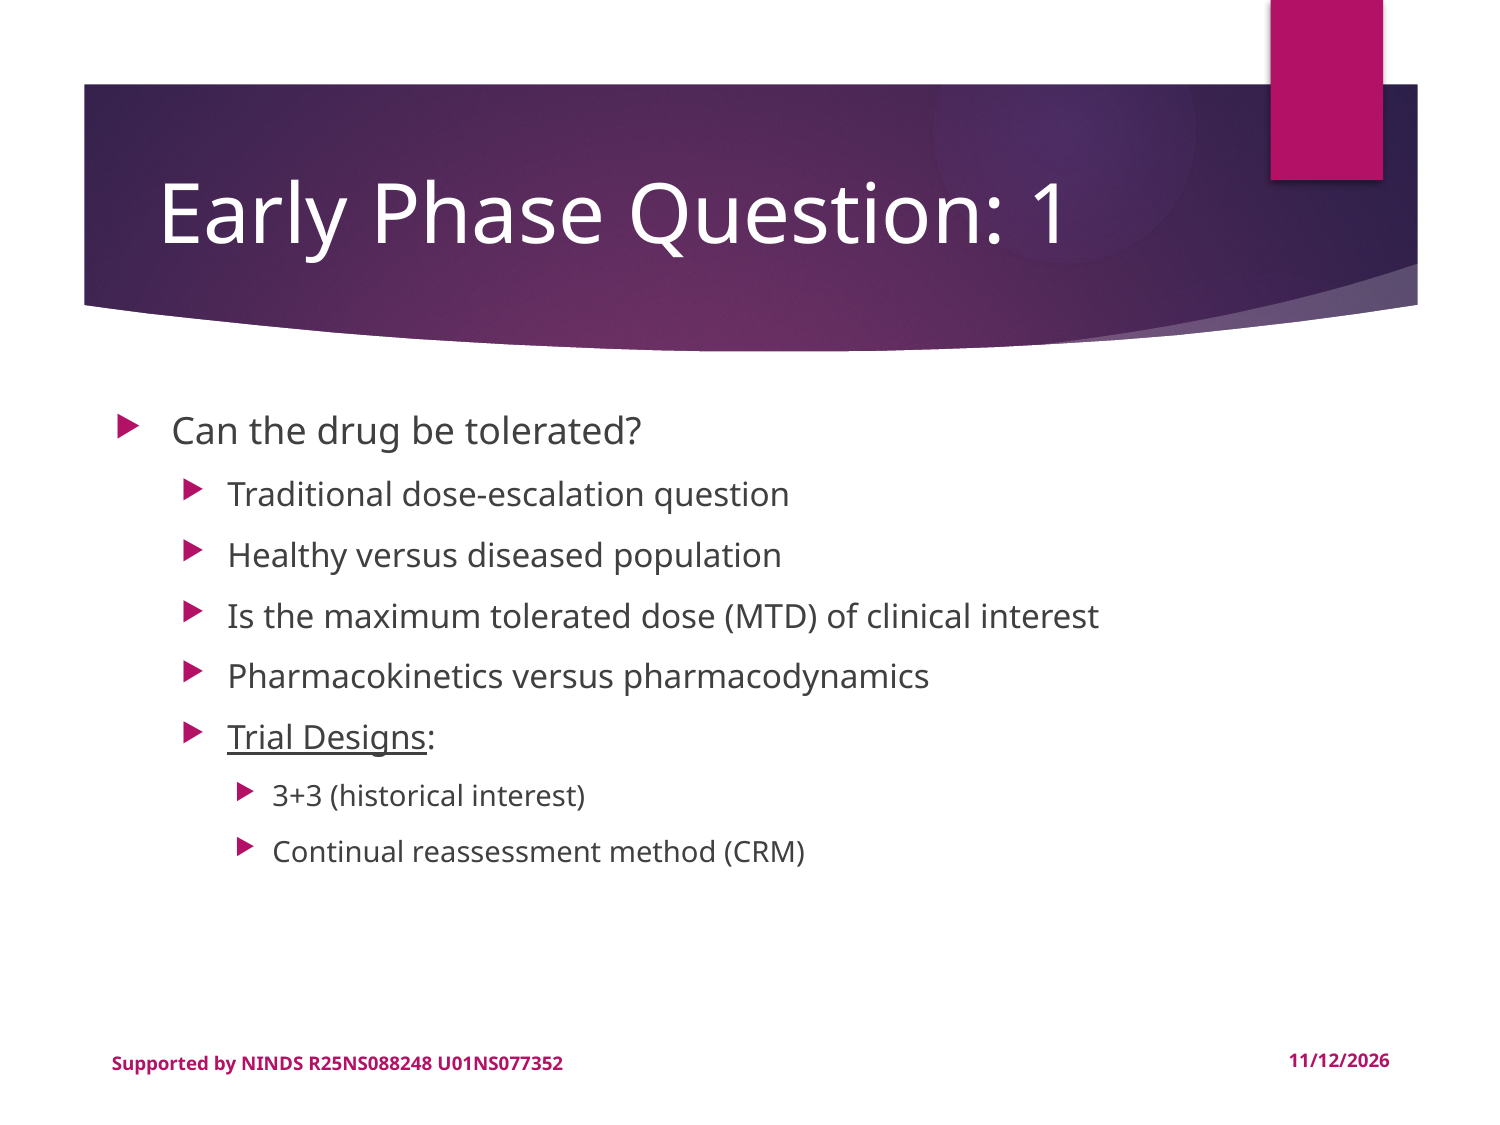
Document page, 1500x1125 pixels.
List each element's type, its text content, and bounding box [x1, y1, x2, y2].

title Early Phase Question: 1 [142, 152, 1183, 269]
slide_number 20 [1074, 1042, 1425, 1103]
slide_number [1242, 1044, 1405, 1082]
footer Supported by NINDS R25NS088248 U01NS077352 [96, 1044, 731, 1082]
list Can the drug be tolerated? Traditional dose-escalation question Healthy versus diseased population Is the maximum tolerated dose (MTD) of clinical interest Pharmacokinetics versus pharmacodynamics Trial Designs: 3+3 (historical interest) Continual reassessment method (CRM) [99, 399, 1450, 1125]
